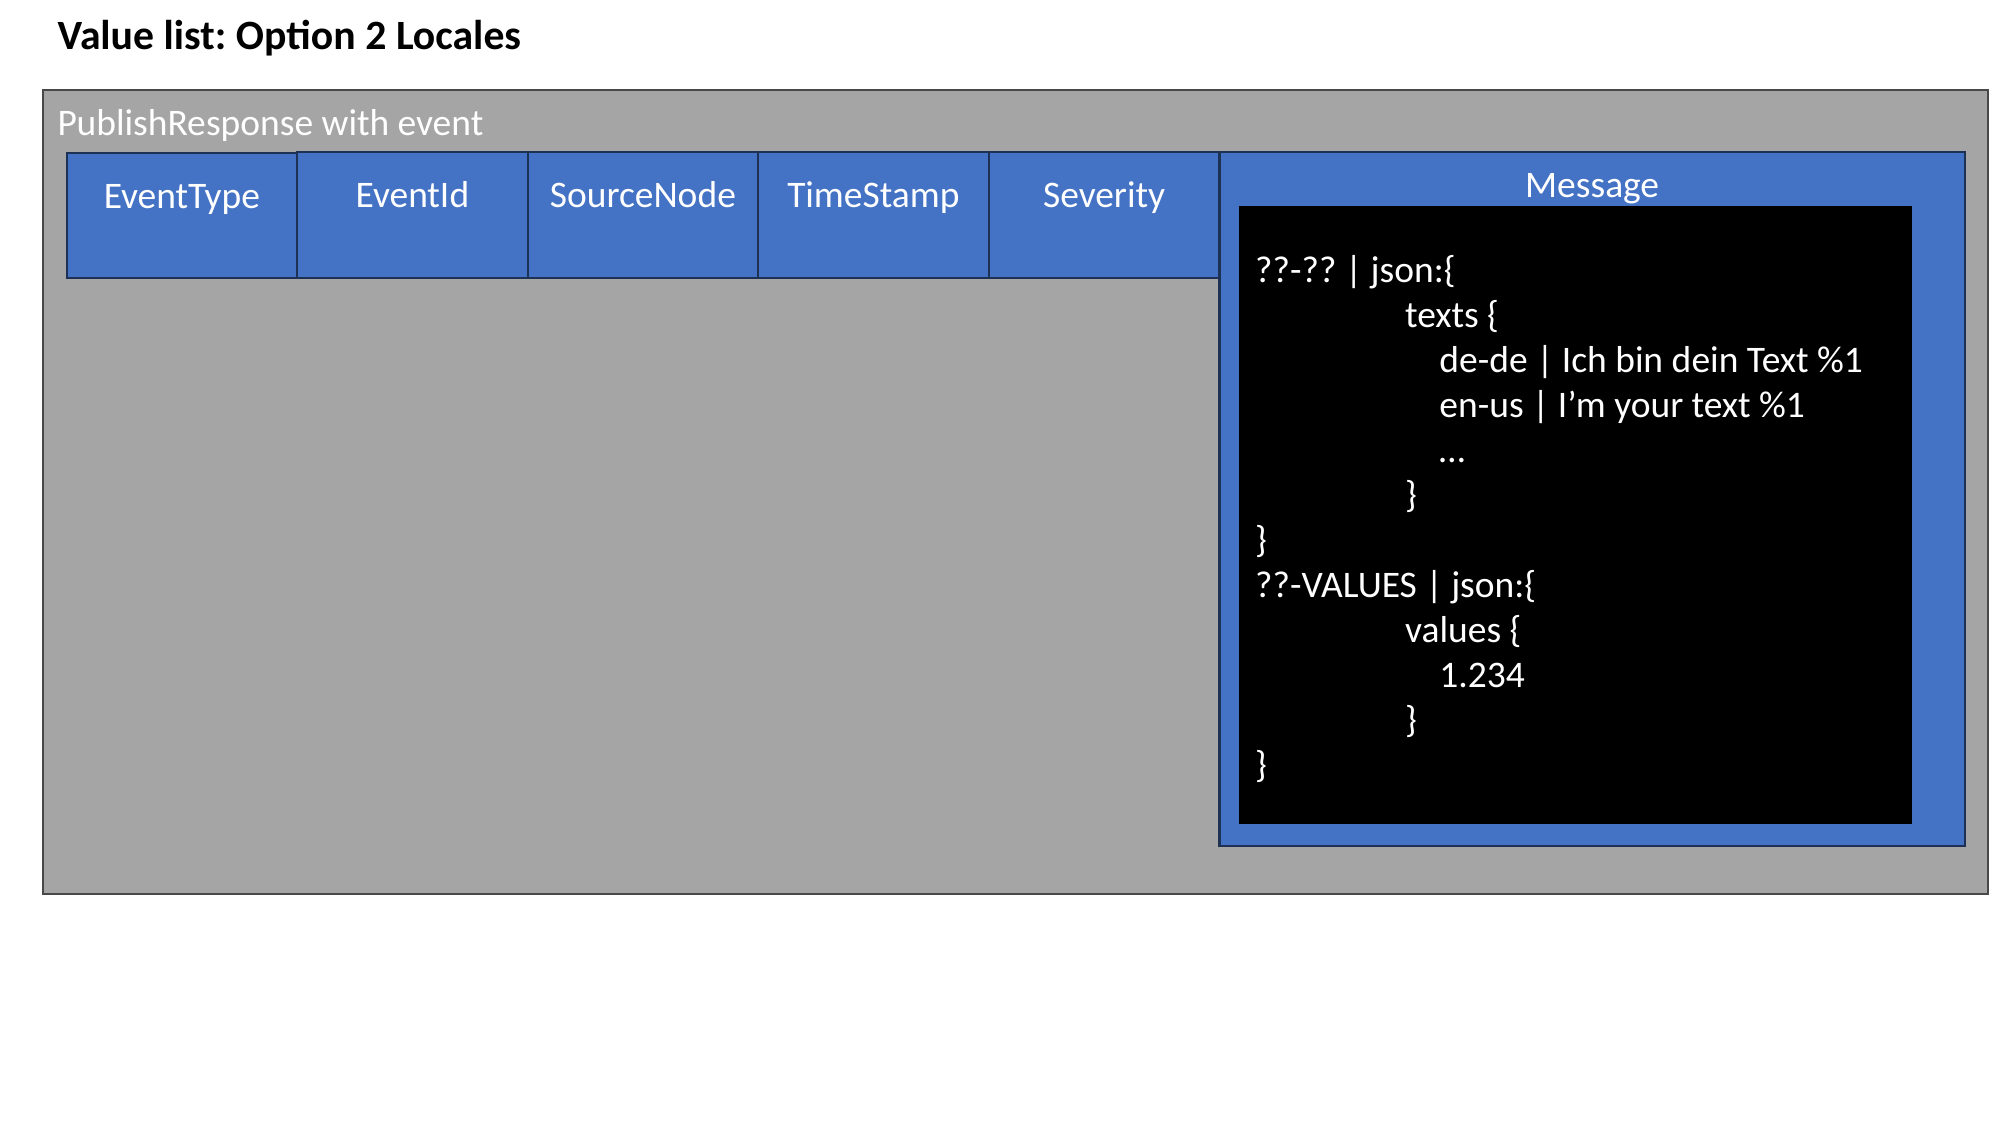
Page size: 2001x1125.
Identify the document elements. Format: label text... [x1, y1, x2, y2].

text_box Message [1218, 151, 1966, 847]
text_box ??-?? | json:{ texts { de-de | Ich bin dein Text %1 en-us | I’m your text %1 … } } ??-VALUES | json:{ values { 1.234 } } [1239, 206, 1912, 824]
text_box TimeStamp [757, 151, 988, 279]
text_box EventType [66, 152, 296, 279]
text_box PublishResponse with event [42, 89, 1989, 895]
text_box EventId [296, 151, 527, 279]
text_box Value list: Option 2 Locales [42, 0, 635, 65]
text_box SourceNode [527, 151, 757, 279]
text_box Severity [988, 151, 1218, 279]
